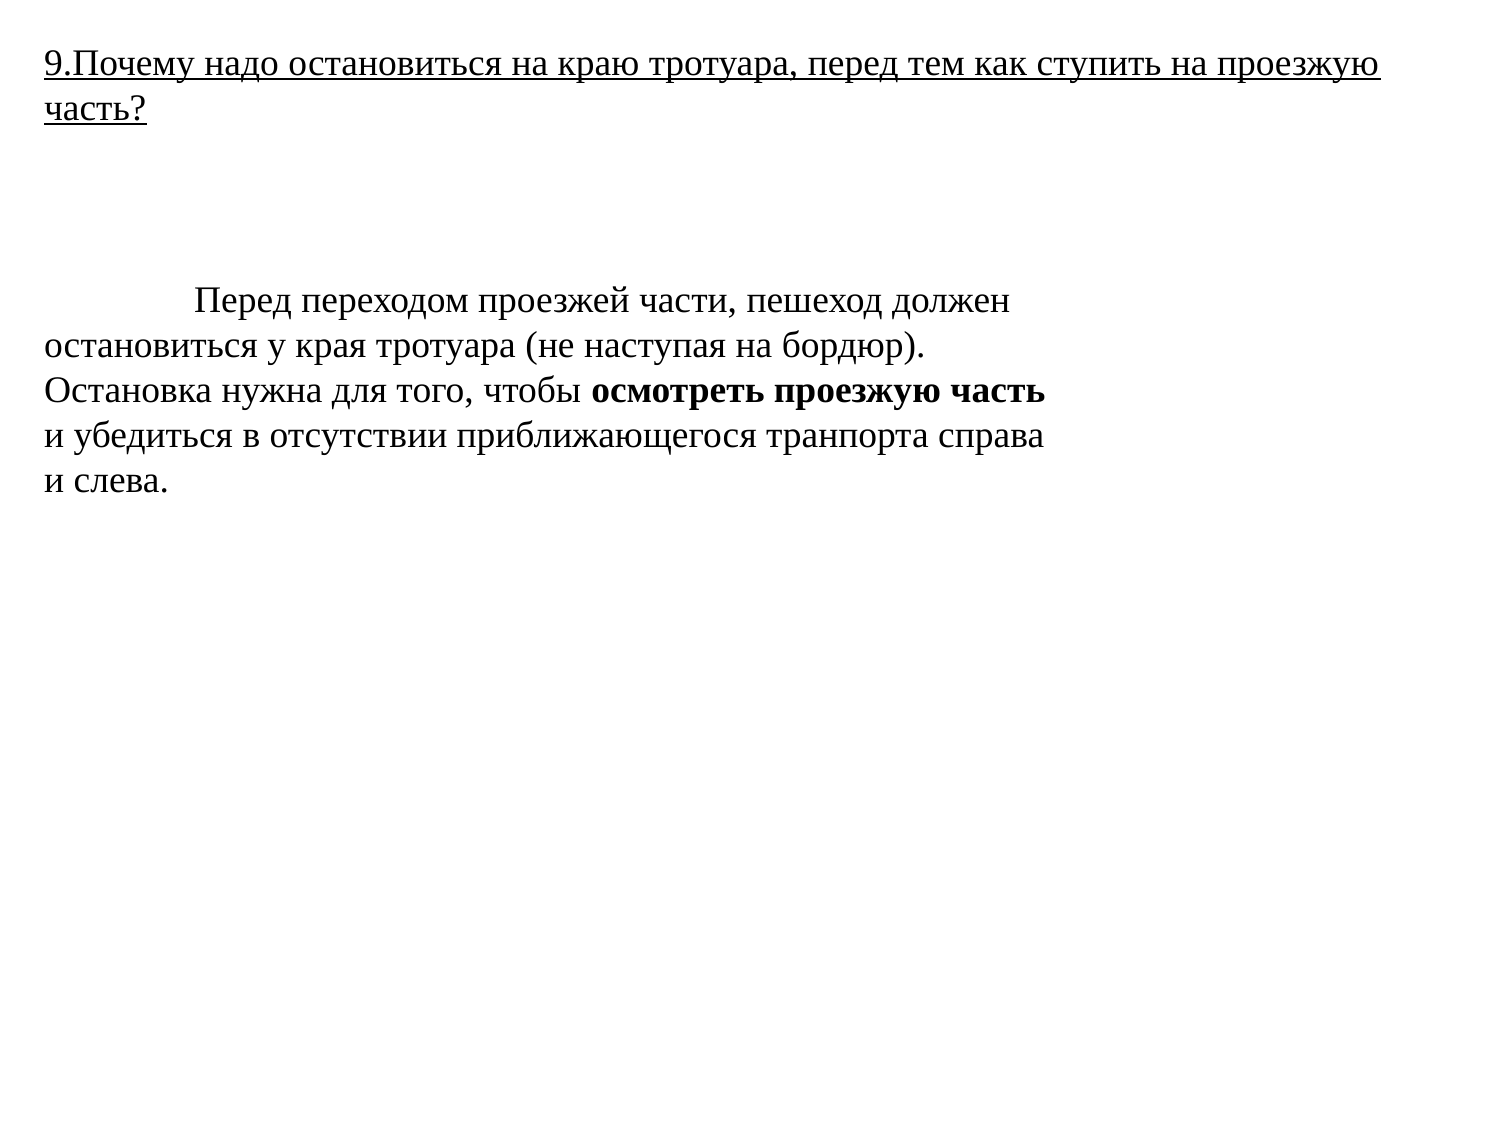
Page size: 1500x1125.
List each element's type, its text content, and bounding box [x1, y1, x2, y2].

text_box 9.Почему надо остановиться на краю тротуара, перед тем как ступить на проезжую часть? [29, 30, 1459, 136]
text_box Перед переходом проезжей части, пешеход должен остановиться у края тротуара (не наступая на бордюр). Остановка нужна для того, чтобы осмотреть проезжую часть и убедиться в отсутствии приближающегося транпорта справа и слева. [29, 267, 1081, 507]
